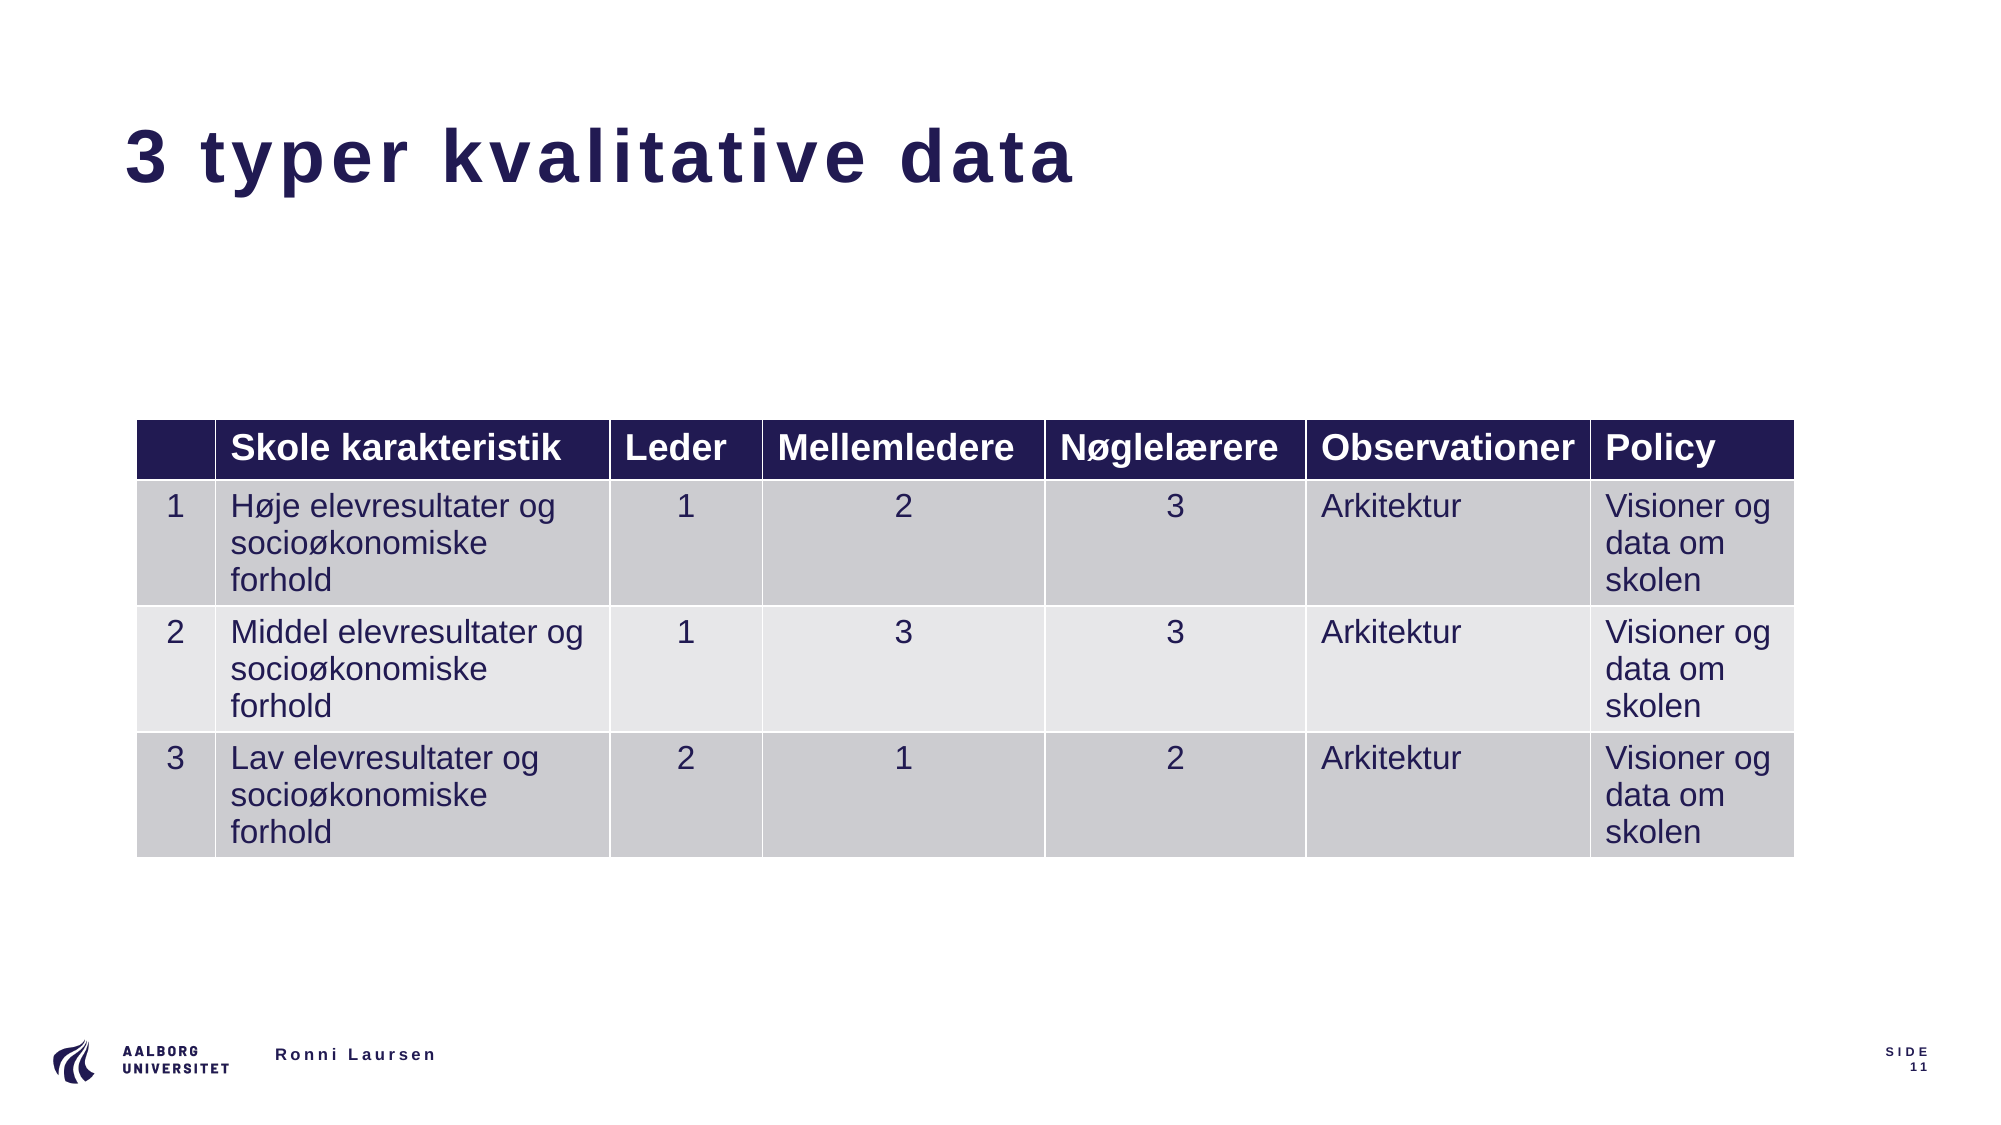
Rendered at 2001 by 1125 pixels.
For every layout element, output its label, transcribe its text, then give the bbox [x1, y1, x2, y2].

table_cell Visioner og data om skolen [1591, 481, 1794, 605]
table_cell 2 [611, 733, 762, 857]
table_cell Visioner og data om skolen [1591, 607, 1794, 731]
table_cell 1 [611, 481, 762, 605]
table_cell Lav elevresultater og socioøkonomiske forhold [216, 733, 609, 857]
table_header Leder [611, 420, 762, 479]
table_cell Middel elevresultater og socioøkonomiske forhold [216, 607, 609, 731]
table_cell Visioner og data om skolen [1591, 733, 1794, 857]
list Ronni Laursen [274, 1043, 556, 1091]
table_cell Arkitektur [1307, 733, 1590, 857]
table_header [137, 420, 215, 479]
table_cell 3 [1046, 607, 1305, 731]
picture [53, 1039, 229, 1084]
table_cell 1 [611, 607, 762, 731]
table_cell 2 [763, 481, 1044, 605]
table_cell 3 [137, 733, 215, 857]
table_cell Høje elevresultater og socioøkonomiske forhold [216, 481, 609, 605]
table_cell 1 [137, 481, 215, 605]
title 3 typer kvalitative data [125, 107, 1107, 339]
table_header Skole karakteristik [216, 420, 609, 479]
table_cell 3 [763, 607, 1044, 731]
table_cell Arkitektur [1307, 607, 1590, 731]
table_header Nøglelærere [1046, 420, 1305, 479]
table_header Policy [1591, 420, 1794, 479]
table_cell 2 [137, 607, 215, 731]
table_cell 3 [1046, 481, 1305, 605]
table_header Mellemledere [763, 420, 1044, 479]
table_cell Arkitektur [1307, 481, 1590, 605]
table_header Observationer [1307, 420, 1590, 479]
table_cell 1 [763, 733, 1044, 857]
table_cell 2 [1046, 733, 1305, 857]
